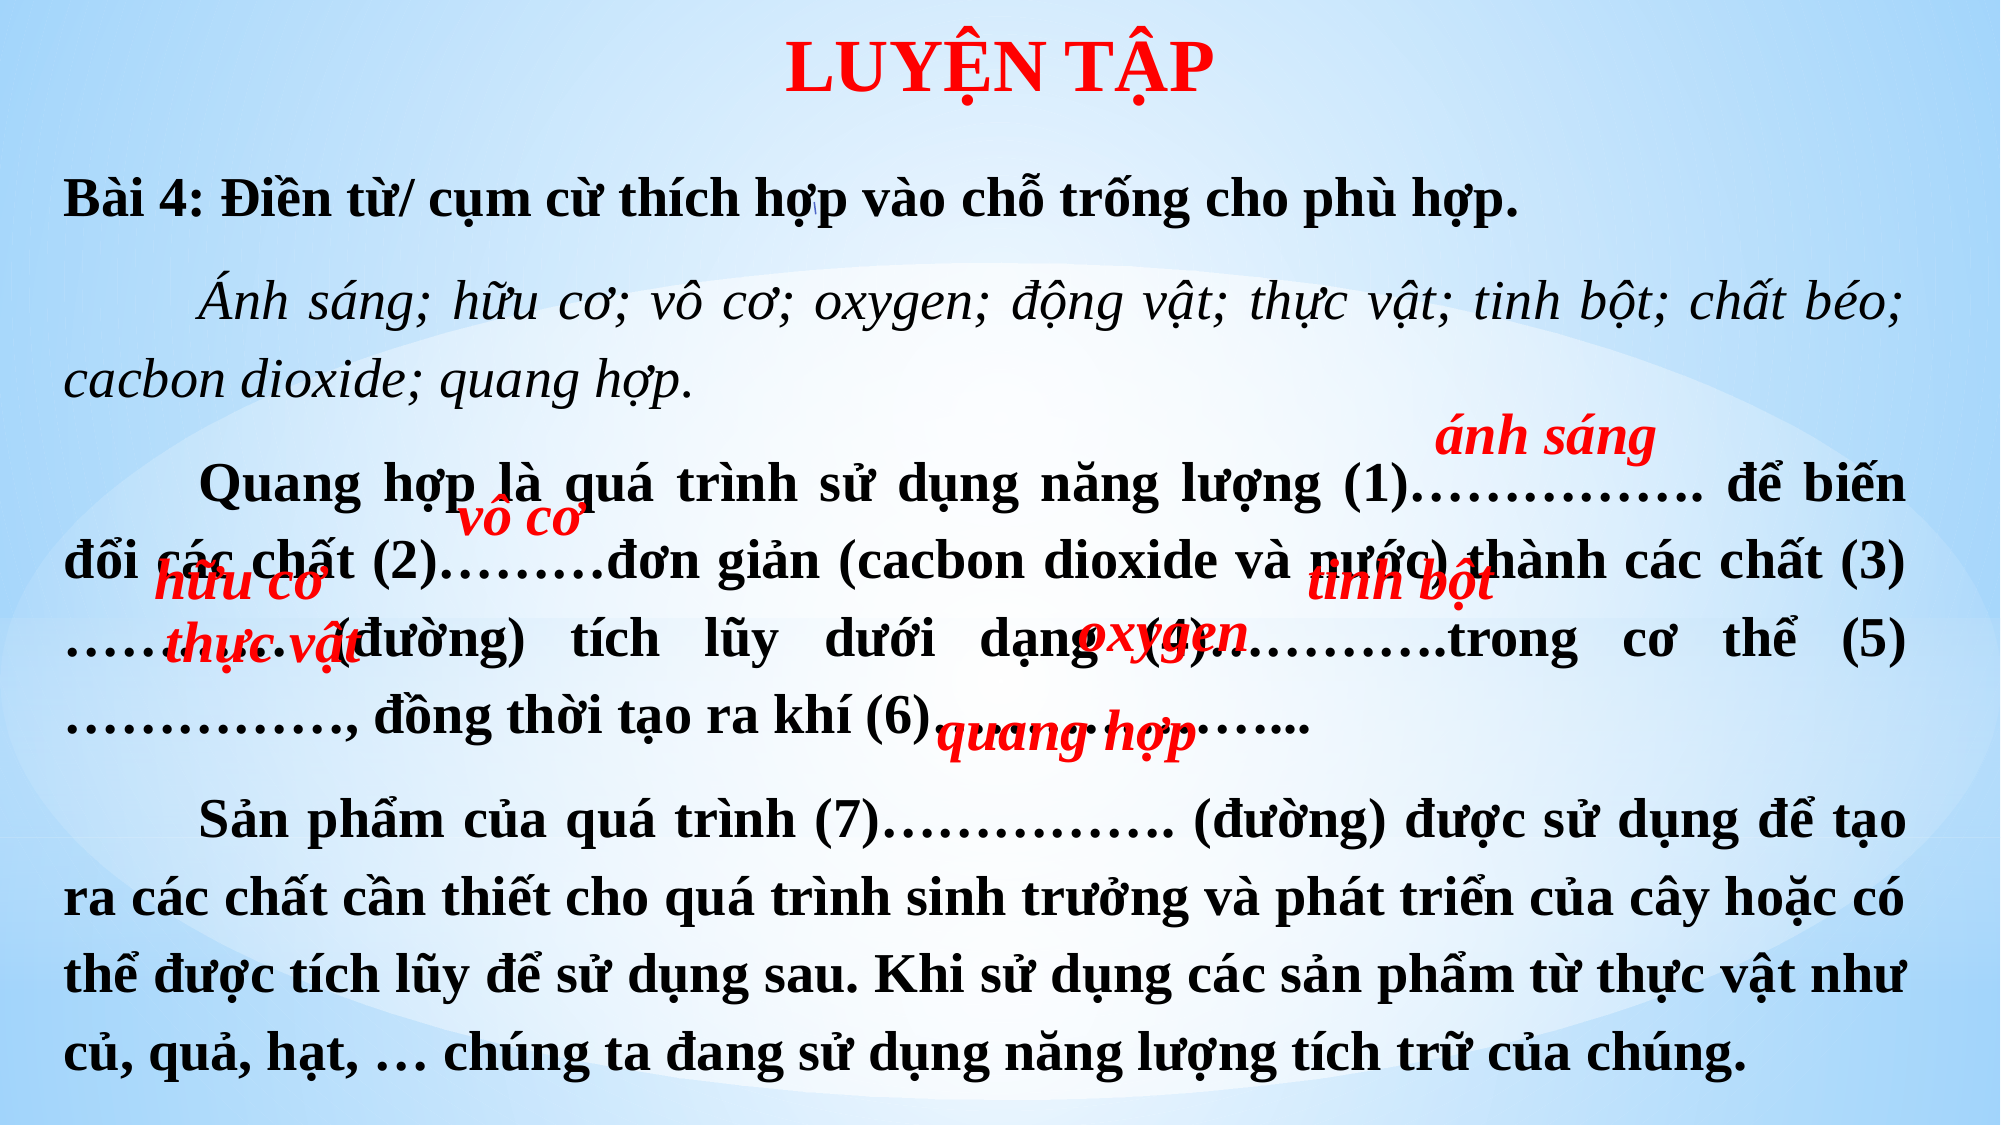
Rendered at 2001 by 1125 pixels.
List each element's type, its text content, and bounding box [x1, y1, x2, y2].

text_box LUYỆN TẬP [499, 8, 1501, 114]
text_box hữu cơ [139, 534, 422, 619]
text_box thực vật [151, 596, 485, 682]
list Bài 4: Điền từ/ cụm cừ thích hợp vào chỗ trống cho phù hợp. Ánh sáng; hữu cơ; vô cơ; oxygen; động vật; thực vật; tinh bột; chất béo; cacbon dioxide; quang hợp. Quang hợp là quá trình sử dụng năng lượng (1)……………. để biến đổi các chất (2)………đơn giản (cacbon dioxide và nước) thành các chất (3)………… (đường) tích lũy dưới dạng (4)………….trong cơ thể (5)……………, đồng thời tạo ra khí (6)………………... Sản phẩm của quá trình (7)……………. (đường) được sử dụng để tạo ra các chất cần thiết cho quá trình sinh trưởng và phát triển của cây hoặc có thể được tích lũy để sử dụng sau. Khi sử dụng các sản phẩm từ thực vật như củ, quả, hạt, … chúng ta đang sử dụng năng lượng tích trữ của chúng. [48, 142, 1923, 1098]
text_box oxygen [1063, 585, 1396, 671]
text_box tinh bột [1292, 534, 1626, 619]
text_box vô cơ [442, 470, 682, 555]
text_box ánh sáng [1420, 388, 1831, 474]
text_box quang hợp [922, 684, 1383, 770]
